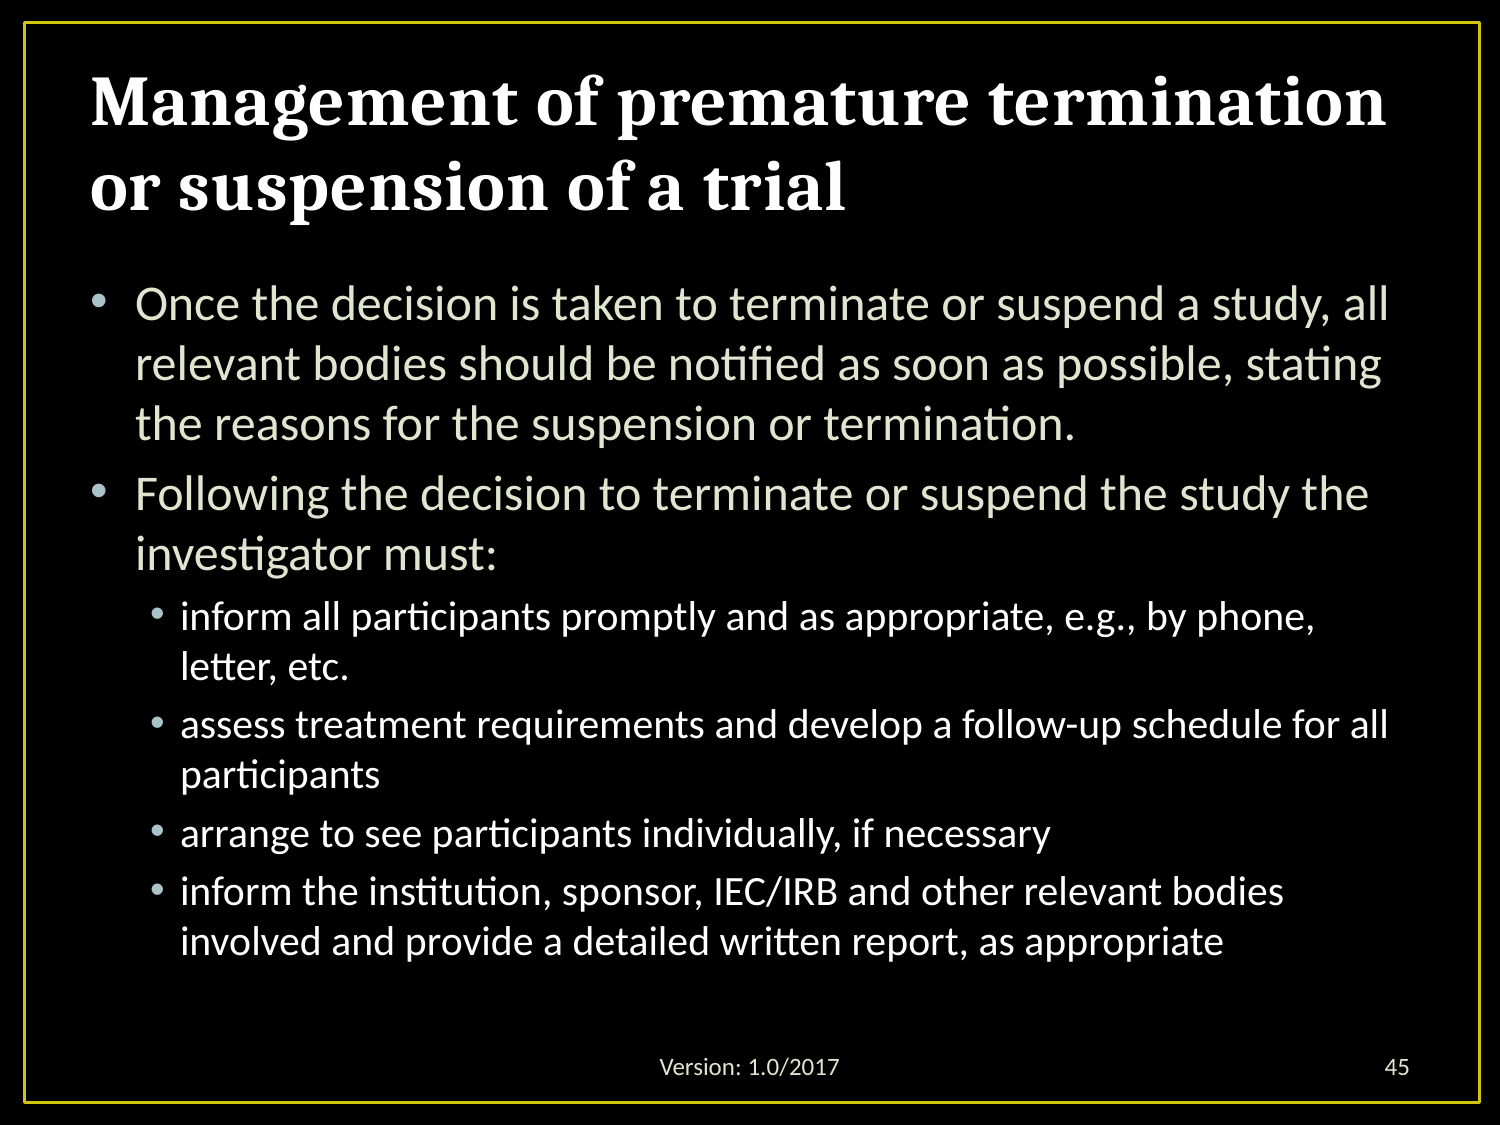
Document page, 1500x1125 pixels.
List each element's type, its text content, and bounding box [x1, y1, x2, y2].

footer Version: 1.0/2017 [464, 1035, 1036, 1096]
list Once the decision is taken to terminate or suspend a study, all relevant bodies should be notified as soon as possible, stating the reasons for the suspension or termination. Following the decision to terminate or suspend the study the investigator must: inform all participants promptly and as appropriate, e.g., by phone, letter, etc. assess treatment requirements and develop a follow-up schedule for all participants arrange to see participants individually, if necessary inform the institution, sponsor, IEC/IRB and other relevant bodies involved and provide a detailed written report, as appropriate [75, 262, 1425, 1005]
slide_number 45 [1074, 1035, 1425, 1096]
title Management of premature termination or suspension of a trial [75, 45, 1425, 233]
